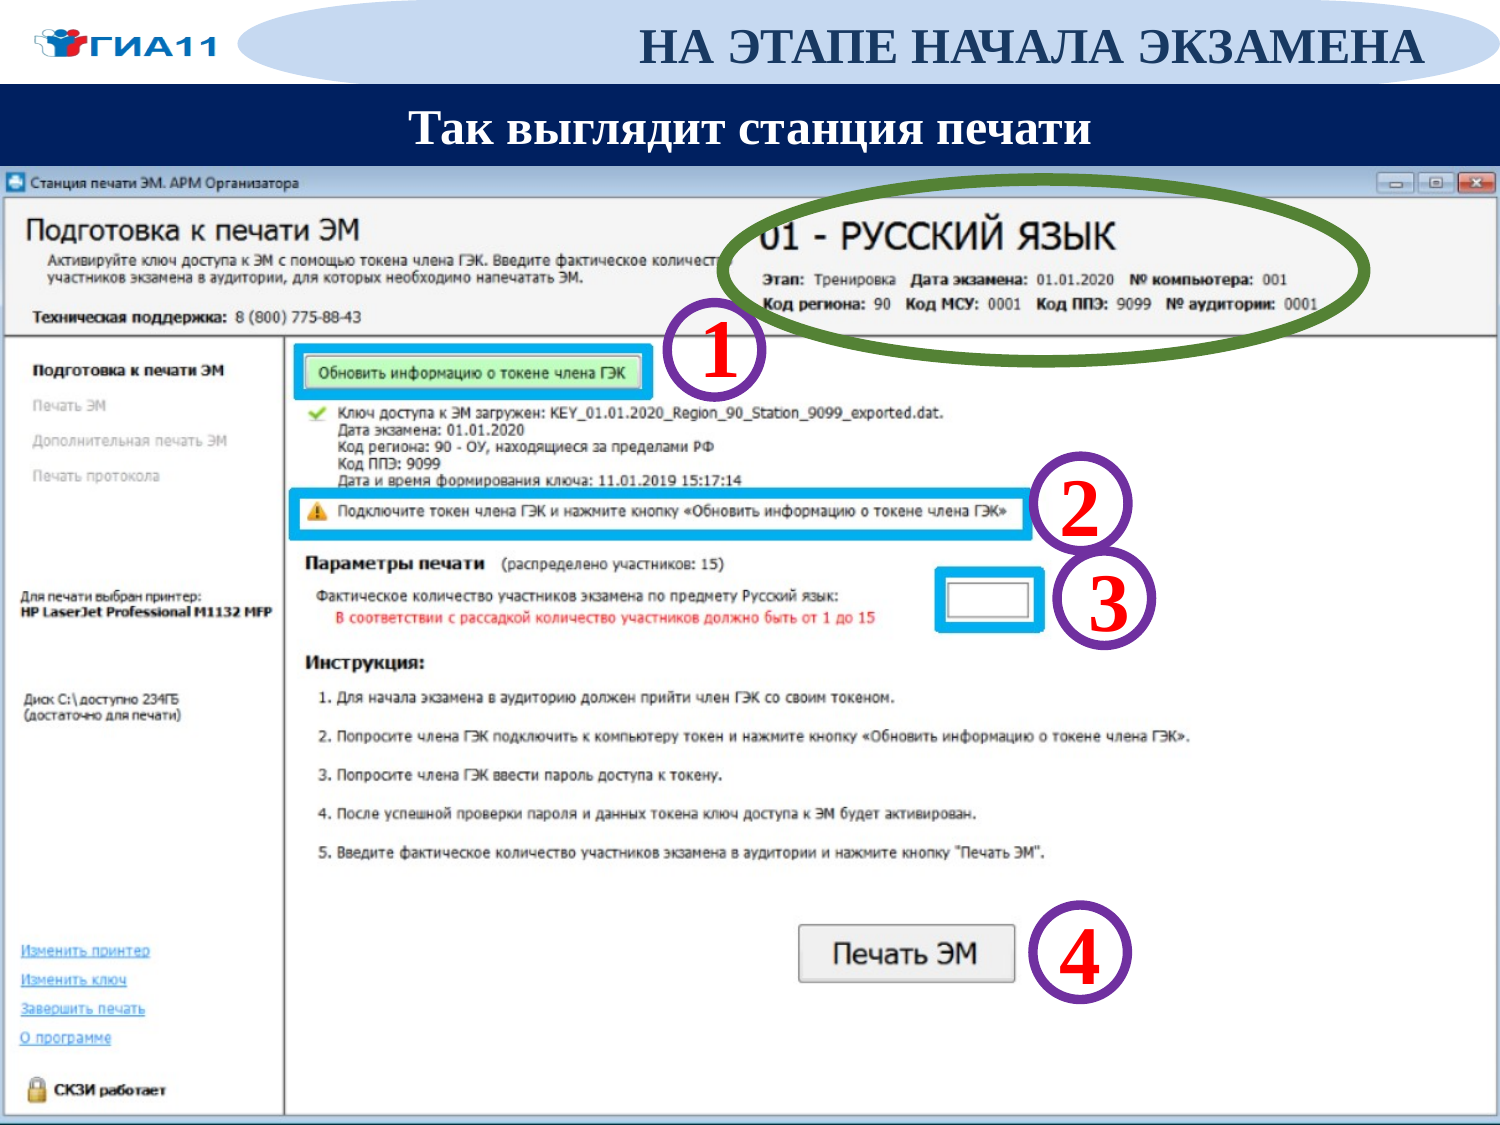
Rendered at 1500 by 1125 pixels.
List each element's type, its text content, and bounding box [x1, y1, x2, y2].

picture [0, 166, 1500, 1123]
text_box НА ЭТАПЕ НАЧАЛА ЭКЗАМЕНА [237, 0, 1500, 83]
text_box Так выглядит станция печати [0, 83, 1500, 166]
picture [29, 11, 226, 77]
